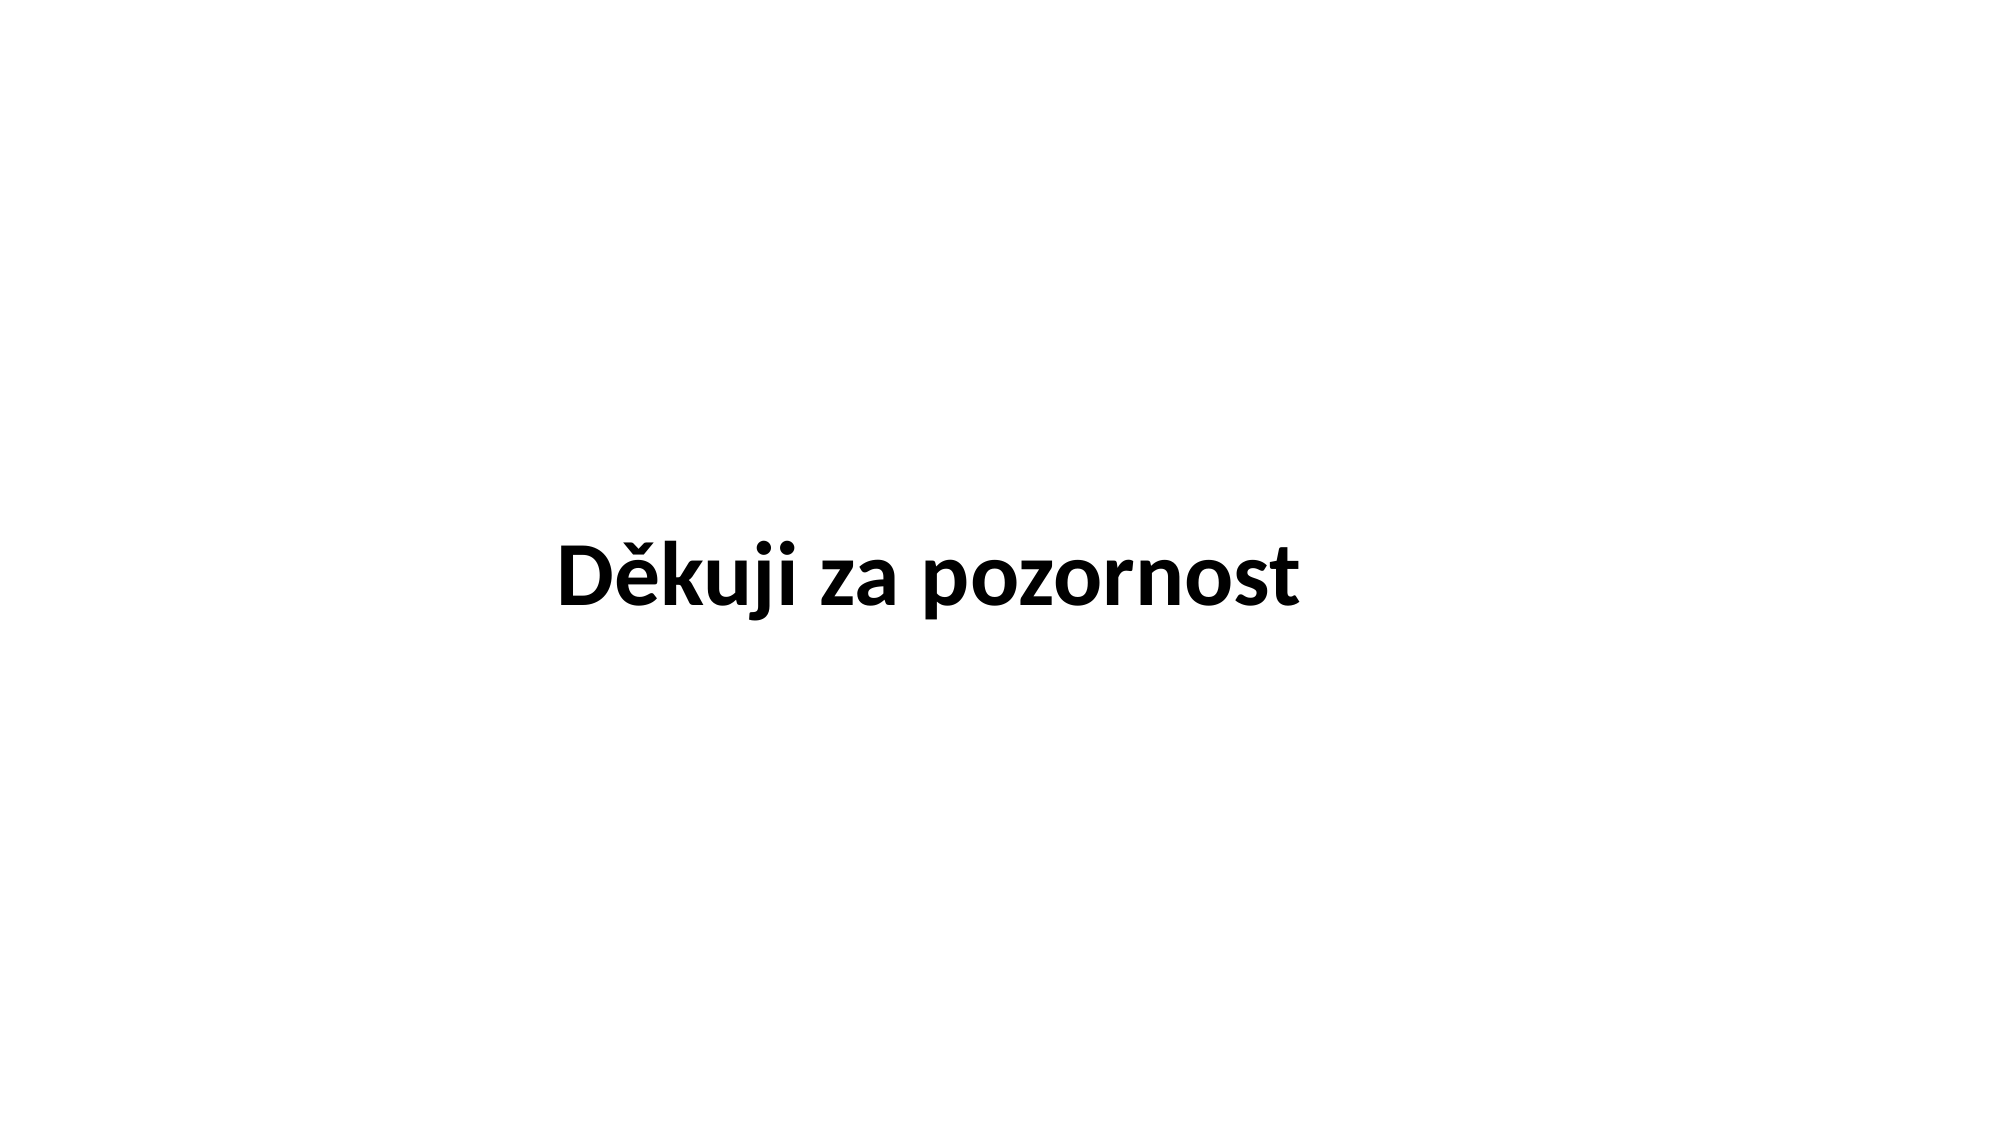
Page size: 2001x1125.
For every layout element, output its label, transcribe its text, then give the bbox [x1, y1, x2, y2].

title Děkuji za pozornost [250, 457, 1607, 695]
